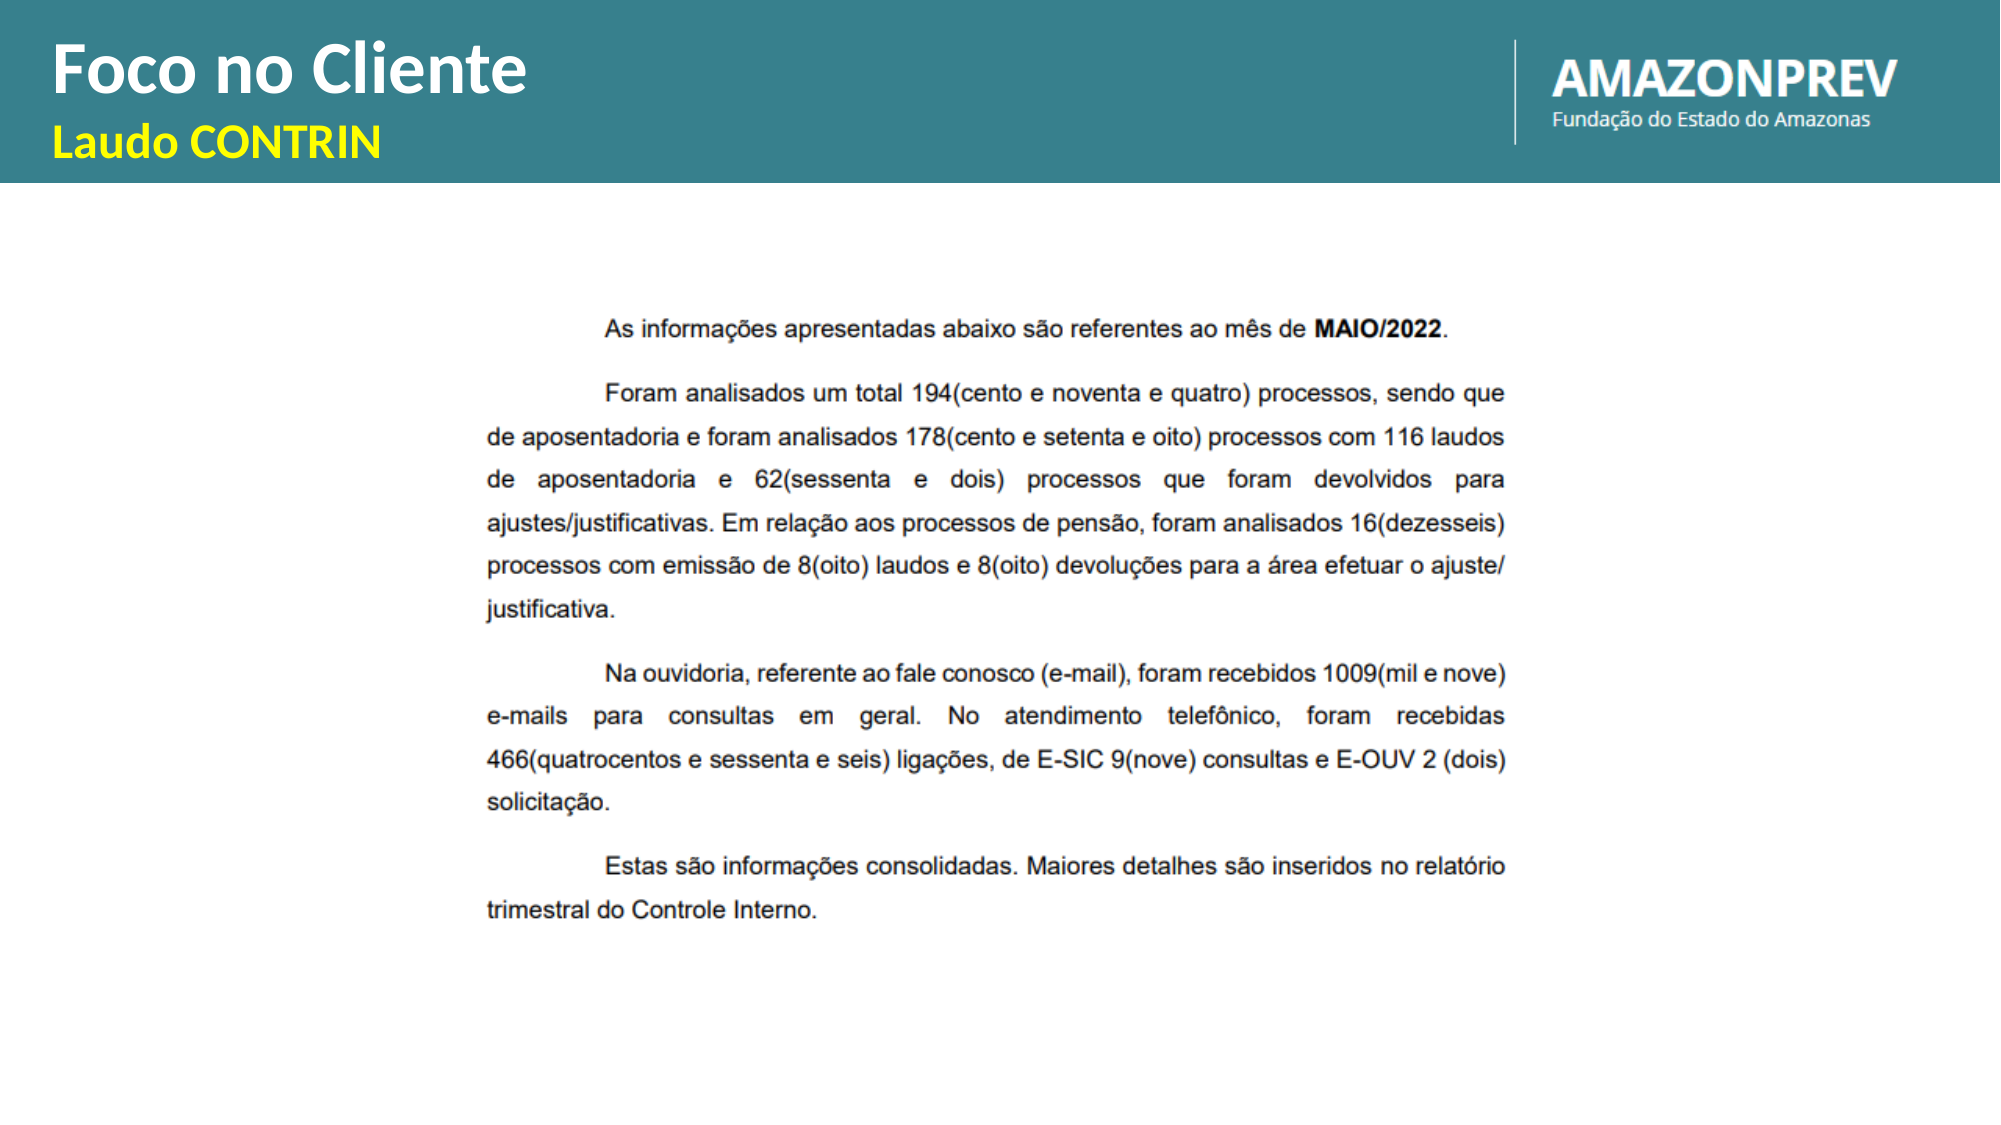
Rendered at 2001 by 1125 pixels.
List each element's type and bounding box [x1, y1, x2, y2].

text_box [0, 0, 2000, 183]
picture [431, 314, 1621, 942]
